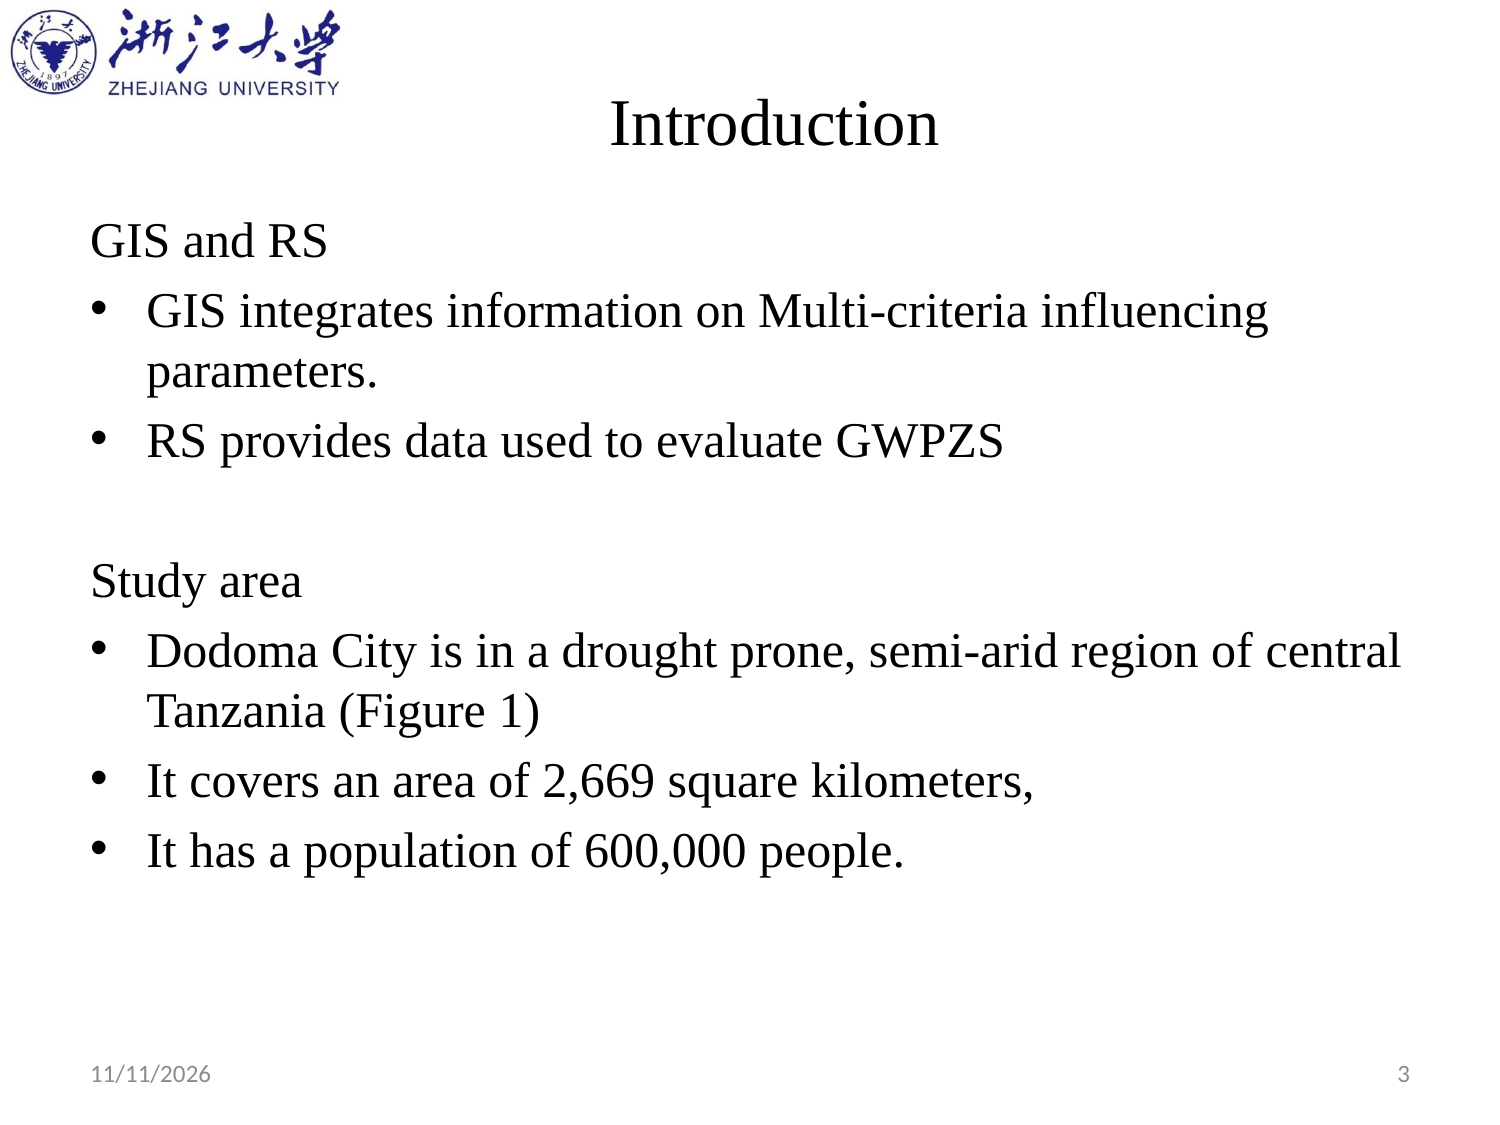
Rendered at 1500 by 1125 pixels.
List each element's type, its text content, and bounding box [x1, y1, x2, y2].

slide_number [75, 1042, 425, 1103]
slide_number 3 [1074, 1042, 1425, 1103]
title Introduction [537, 62, 1013, 175]
list GIS and RS GIS integrates information on Multi-criteria influencing parameters. RS provides data used to evaluate GWPZS Study area Dodoma City is in a drought prone, semi-arid region of central Tanzania (Figure 1) It covers an area of 2,669 square kilometers, It has a population of 600,000 people. [75, 200, 1425, 1005]
picture [0, 0, 350, 104]
